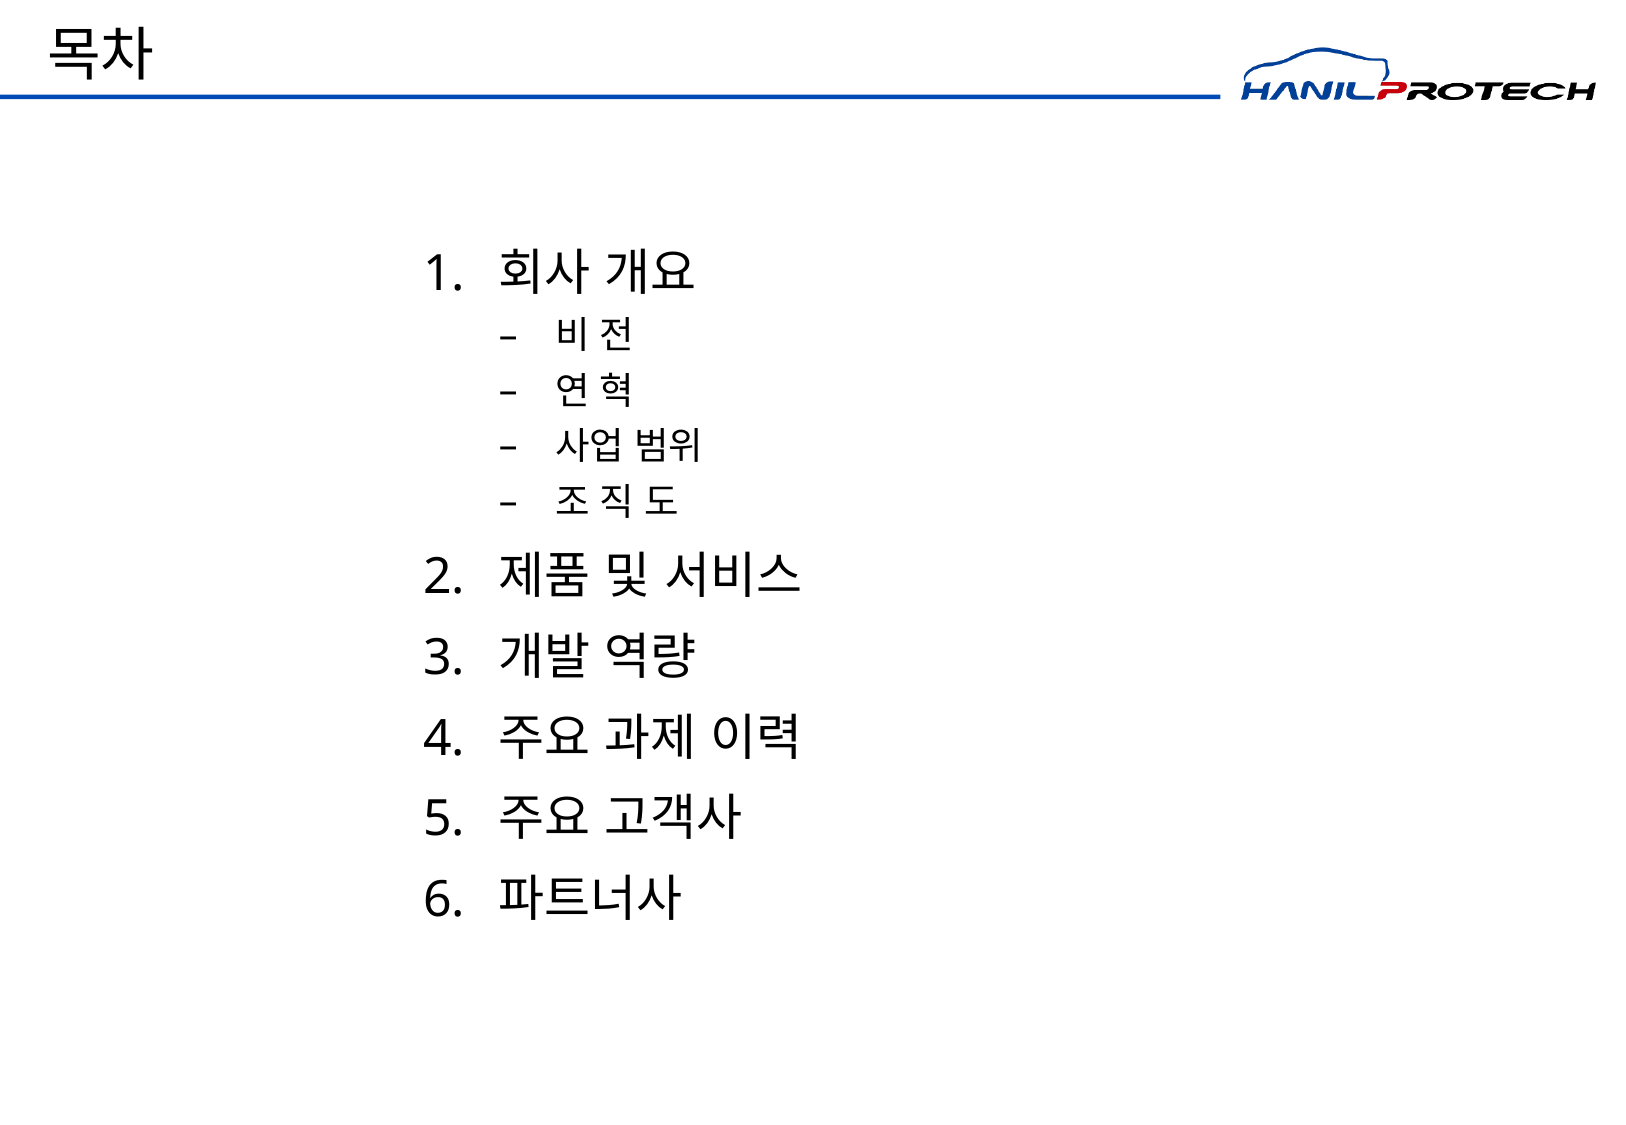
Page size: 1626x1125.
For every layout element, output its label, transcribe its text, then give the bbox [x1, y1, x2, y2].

list 회사 개요 비 전 연 혁 사업 범위 조 직 도 제품 및 서비스 개발 역량 주요 과제 이력 주요 고객사 파트너사 [408, 259, 1366, 909]
picture [1241, 47, 1596, 100]
